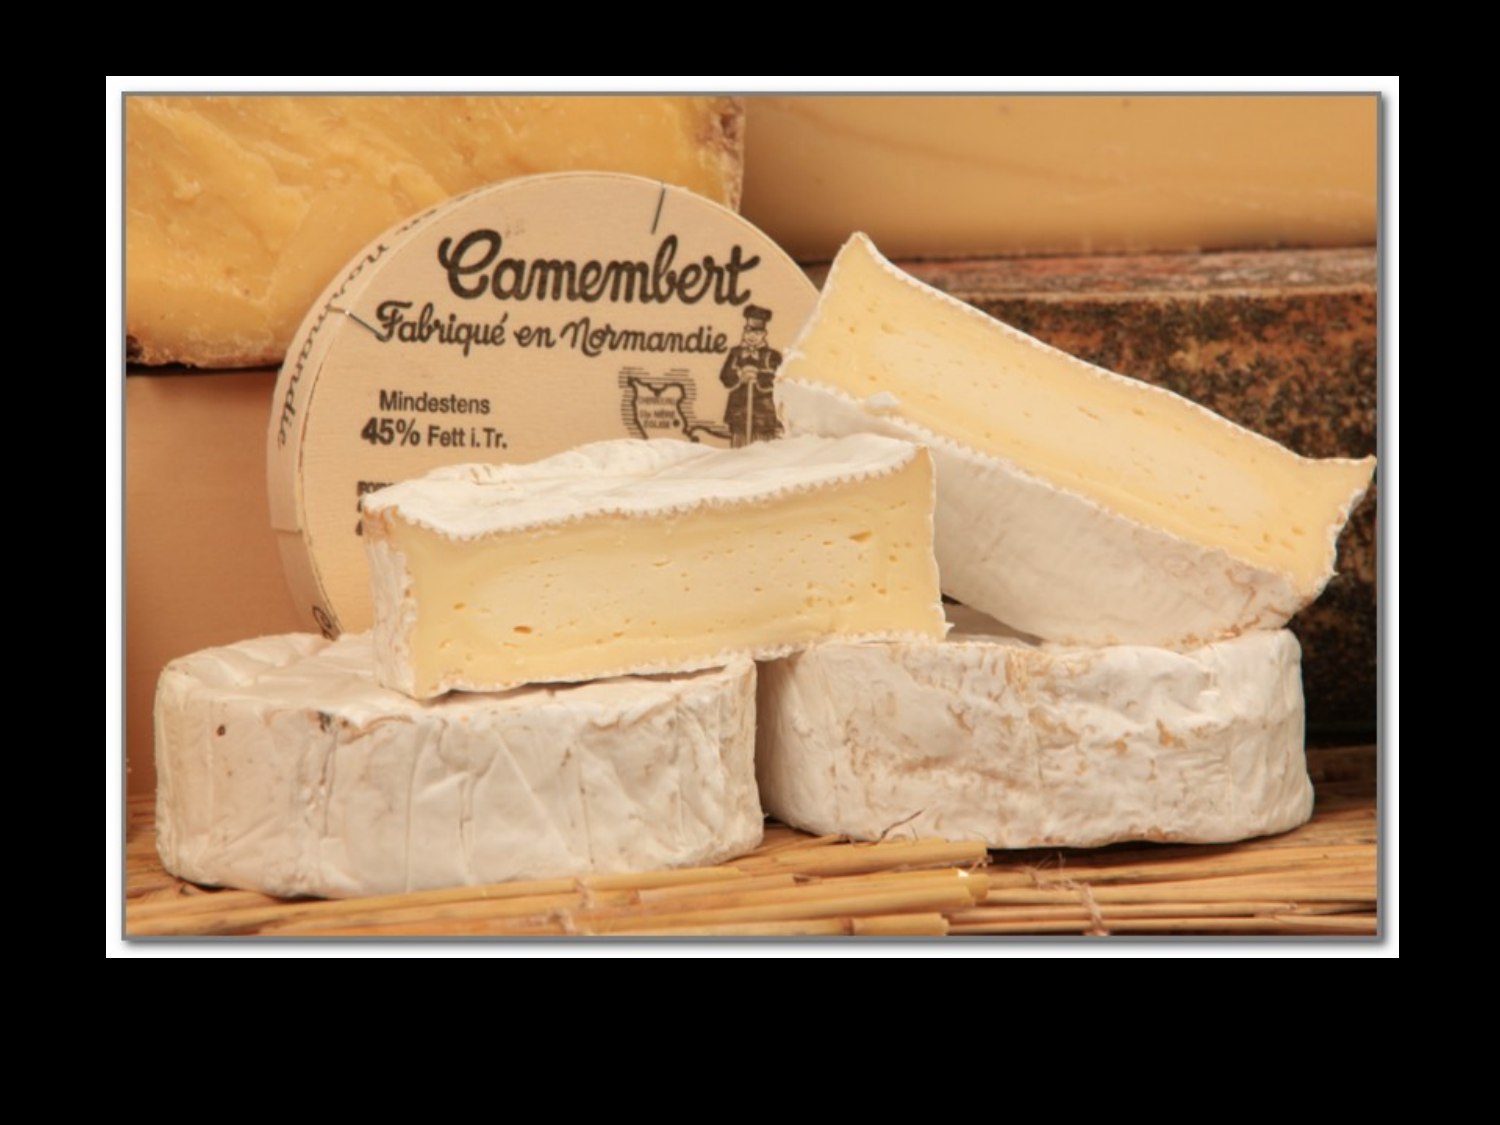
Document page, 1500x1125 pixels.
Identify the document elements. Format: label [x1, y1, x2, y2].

picture [105, 76, 1399, 958]
